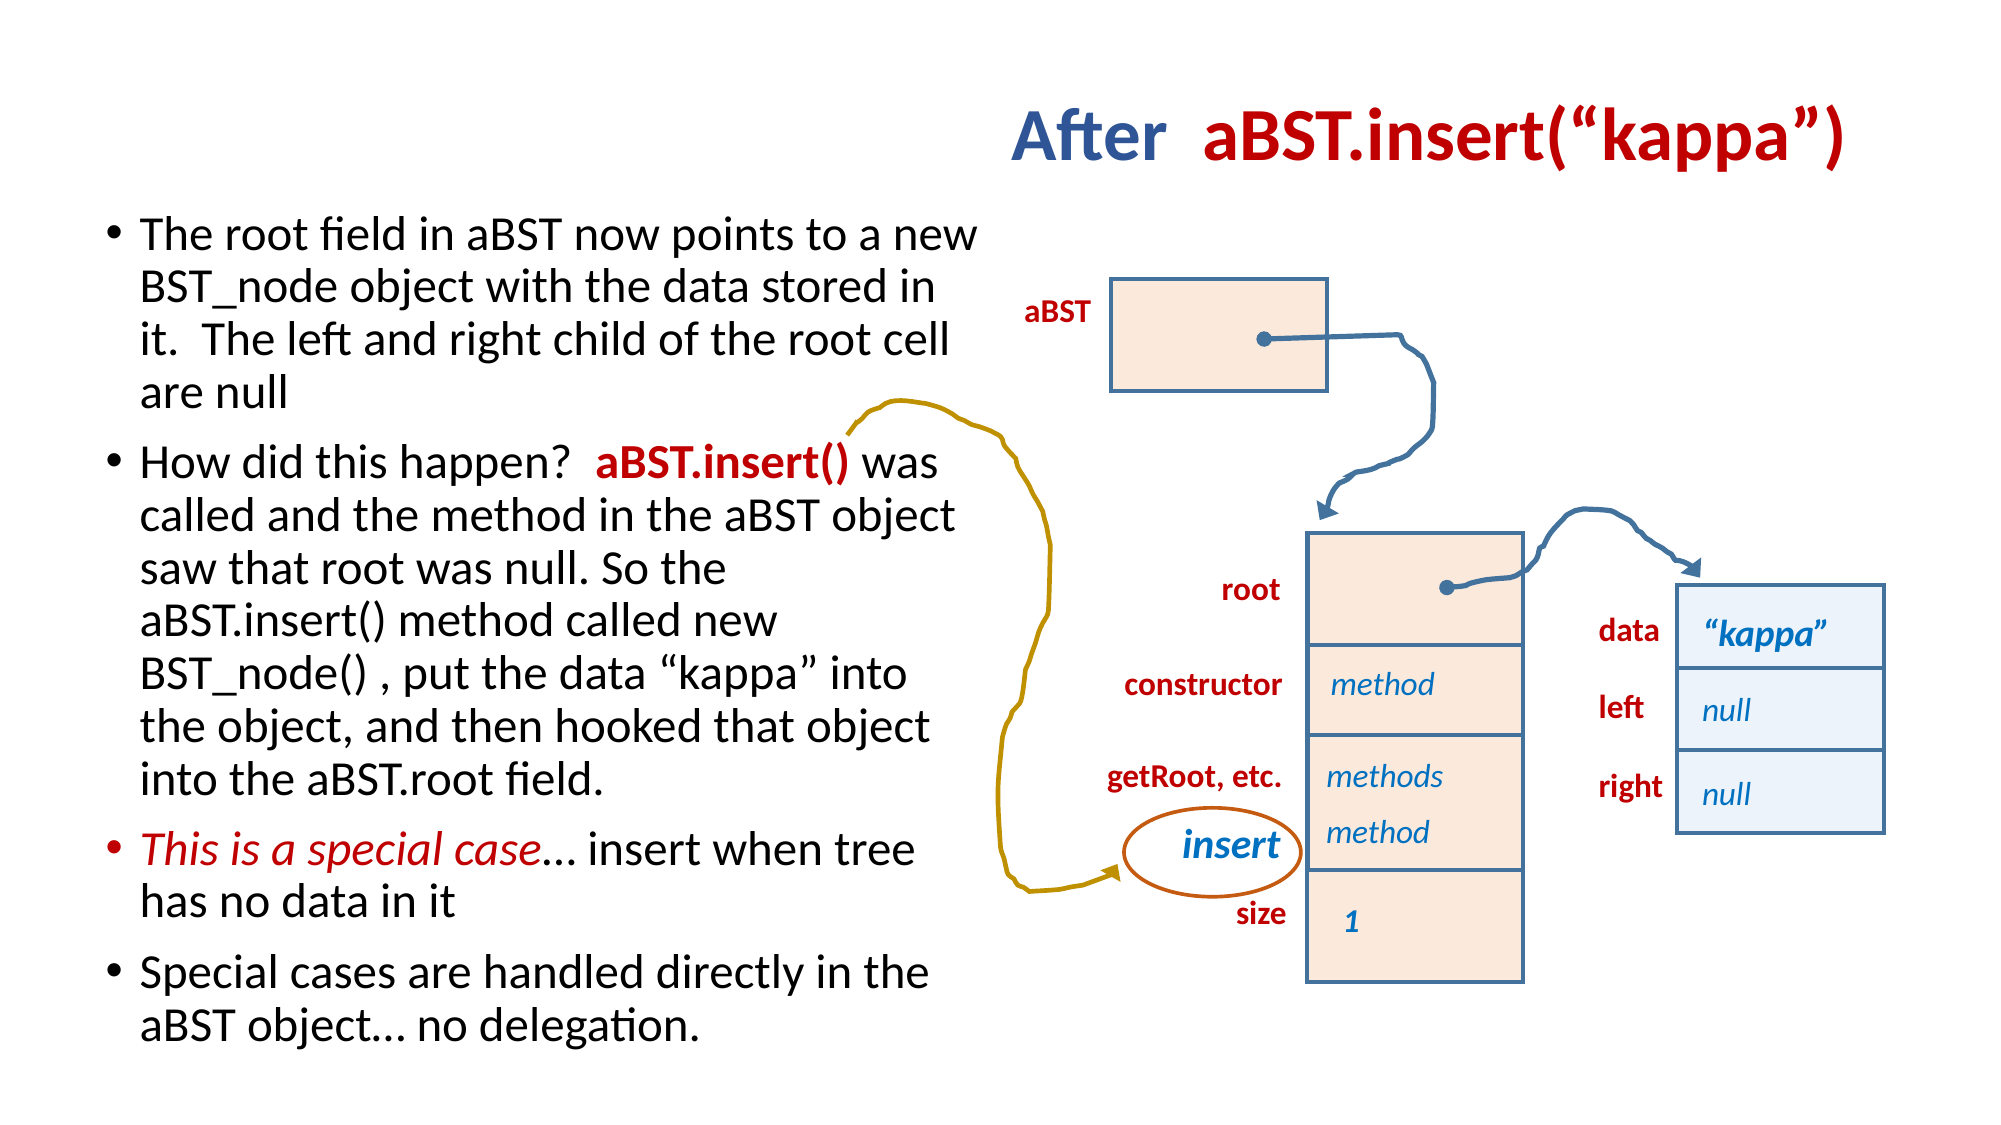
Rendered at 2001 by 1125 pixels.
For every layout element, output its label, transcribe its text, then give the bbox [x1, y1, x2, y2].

title After aBST.insert(“kappa”) [137, 59, 1863, 214]
text_box [846, 399, 1009, 692]
text_box [996, 718, 1009, 877]
list The root field in aBST now points to a new BST_node object with the data stored in it. The left and right child of the root cell are null How did this happen? aBST.insert() was called and the method in the aBST object saw that root was null. So the aBST.insert() method called new BST_node() , put the data “kappa” into the object, and then hooked that object into the aBST.root field. This is a special case… insert when tree has no data in it Special cases are handled directly in the aBST object… no delegation. [90, 200, 1000, 1063]
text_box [1446, 508, 1884, 833]
text_box [1306, 974, 1524, 983]
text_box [1009, 279, 1524, 974]
